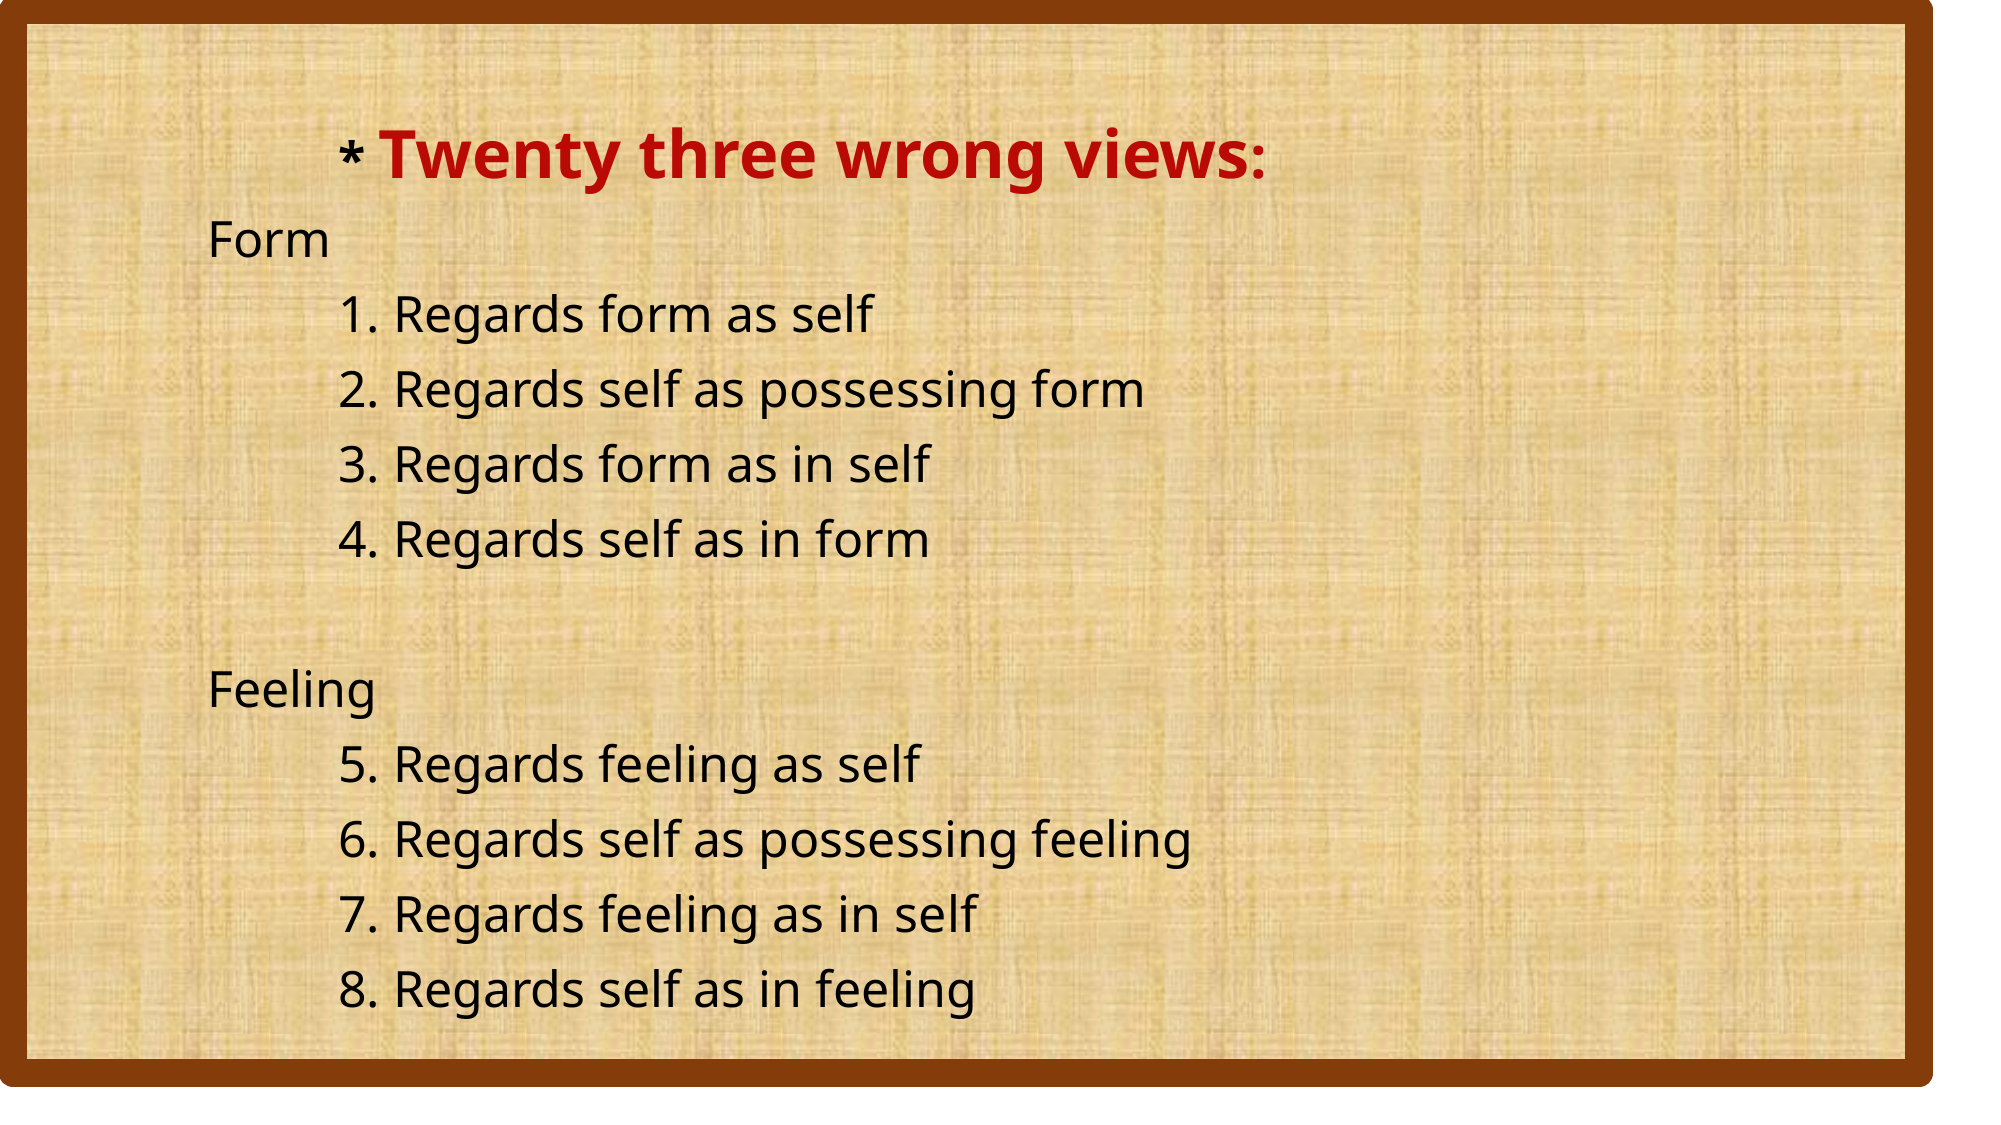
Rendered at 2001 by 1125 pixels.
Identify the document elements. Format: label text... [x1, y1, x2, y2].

text_box [13, 10, 1920, 1074]
text_box * Twenty three wrong views: Form 1. Regards form as self 2. Regards self as possessing form 3. Regards form as in self 4. Regards self as in form Feeling 5. Regards feeling as self 6. Regards self as possessing feeling 7. Regards feeling as in self 8. Regards self as in feeling [23, 104, 1815, 1125]
